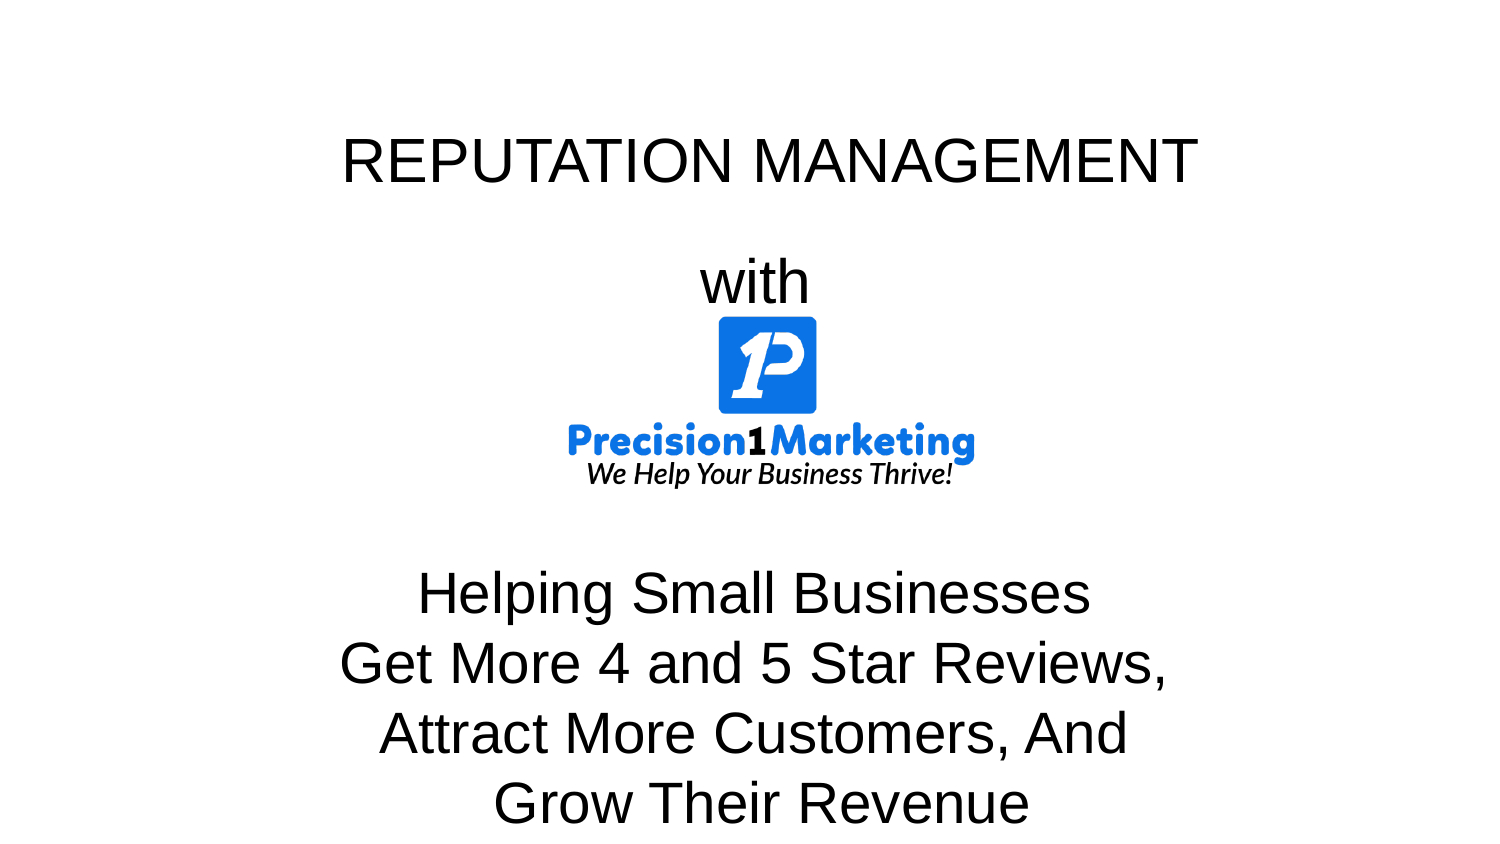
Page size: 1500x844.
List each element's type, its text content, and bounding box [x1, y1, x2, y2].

picture [562, 302, 980, 499]
subtitle Helping Small Businesses Get More 4 and 5 Star Reviews, Attract More Customers, And Grow Their Revenue [63, 470, 1462, 601]
title REPUTATION MANAGEMENT with [72, 253, 1471, 591]
